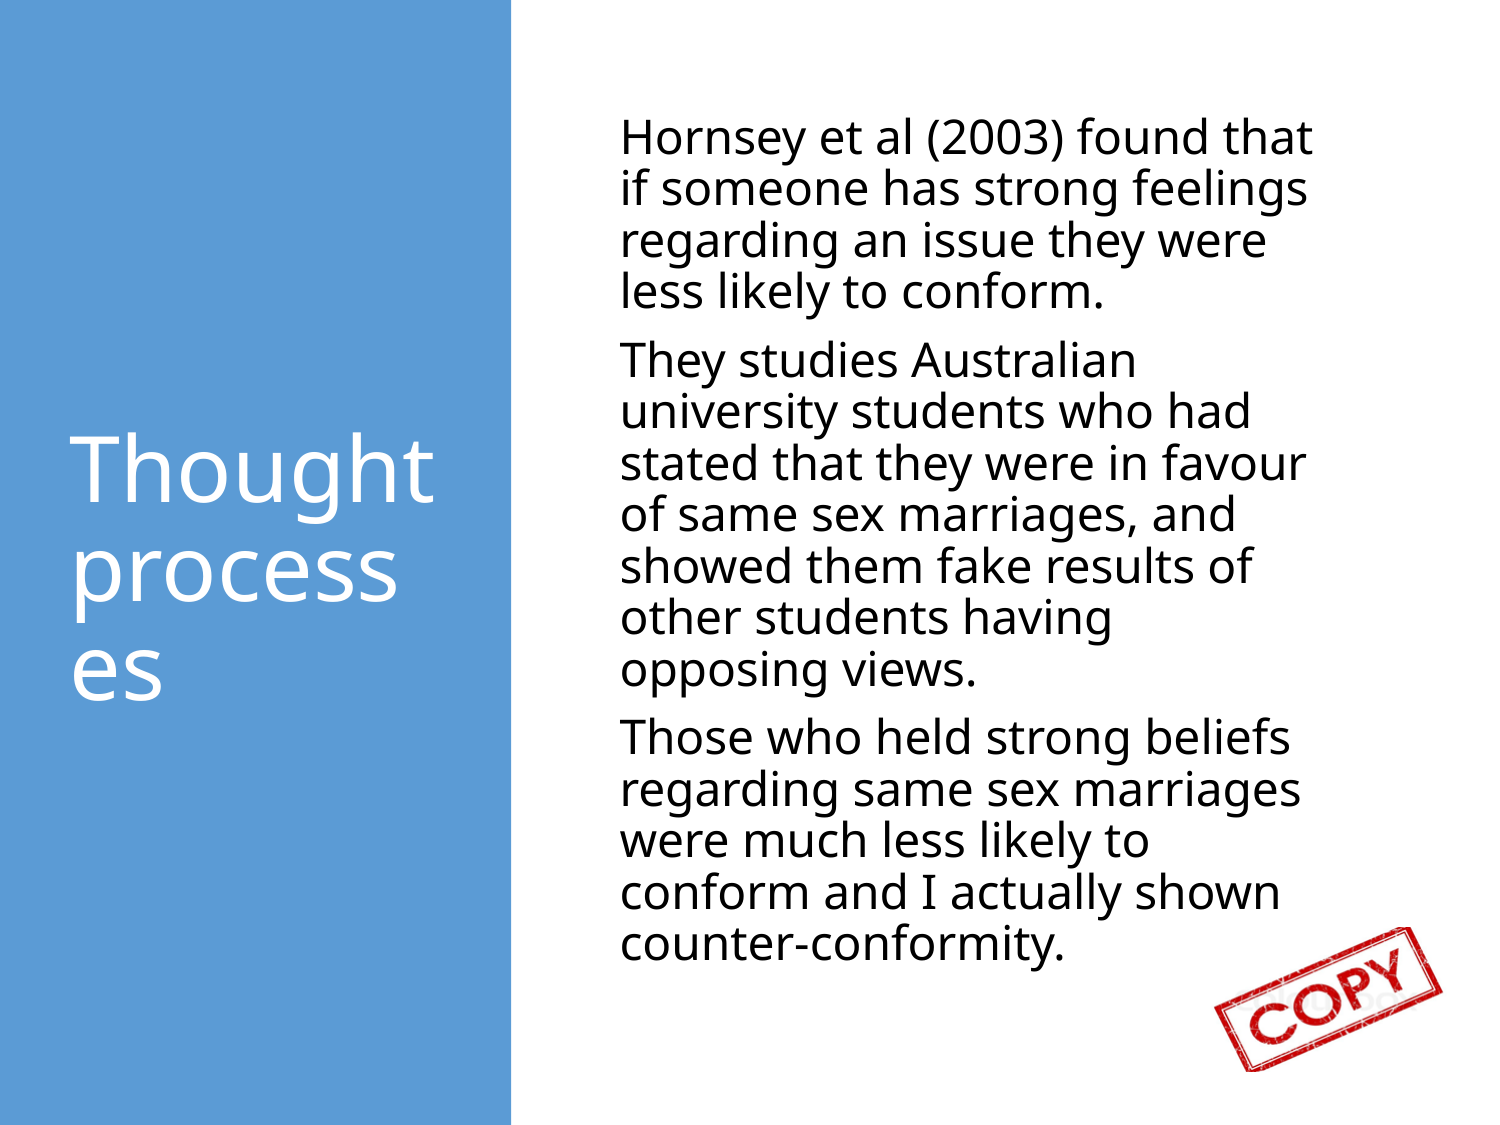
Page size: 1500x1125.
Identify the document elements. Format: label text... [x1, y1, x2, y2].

text_box [513, 0, 1500, 1125]
picture [1206, 927, 1451, 1073]
list Hornsey et al (2003) found that if someone has strong feelings regarding an issue they were less likely to conform. They studies Australian university students who had stated that they were in favour of same sex marriages, and showed them fake results of other students having opposing views. Those who held strong beliefs regarding same sex marriages were much less likely to conform and I actually shown counter-conformity. [599, 65, 1341, 1019]
title Thought processes [54, 143, 457, 1000]
text_box [0, 0, 513, 1125]
